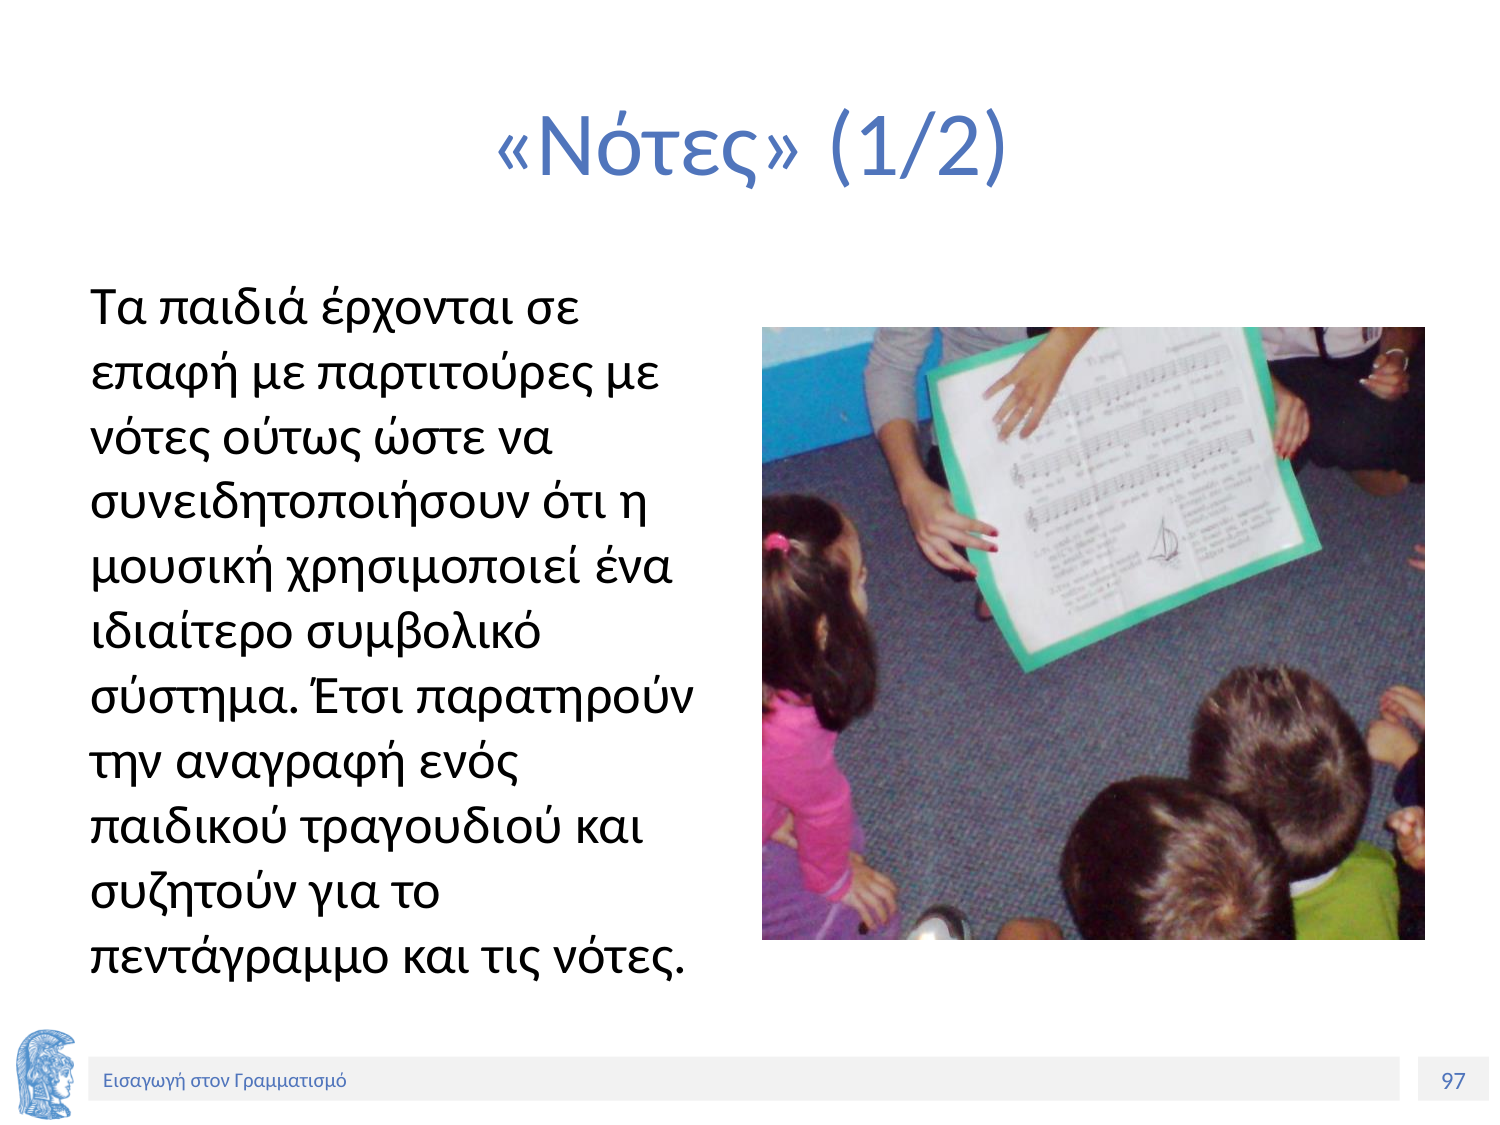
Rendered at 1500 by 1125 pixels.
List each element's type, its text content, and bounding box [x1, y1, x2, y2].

picture [9, 1026, 81, 1120]
title «Νότες» (1/2) [75, 45, 1425, 233]
list Τα παιδιά έρχονται σε επαφή με παρτιτούρες με νότες ούτως ώστε να συνειδητοποιήσουν ότι η μουσική χρησιμοποιεί ένα ιδιαίτερο συμβολικό σύστημα. Έτσι παρατηρούν την αναγραφή ενός παιδικού τραγουδιού και συζητούν για το πεντάγραμμο και τις νότες. [75, 262, 738, 1005]
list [762, 327, 1426, 940]
